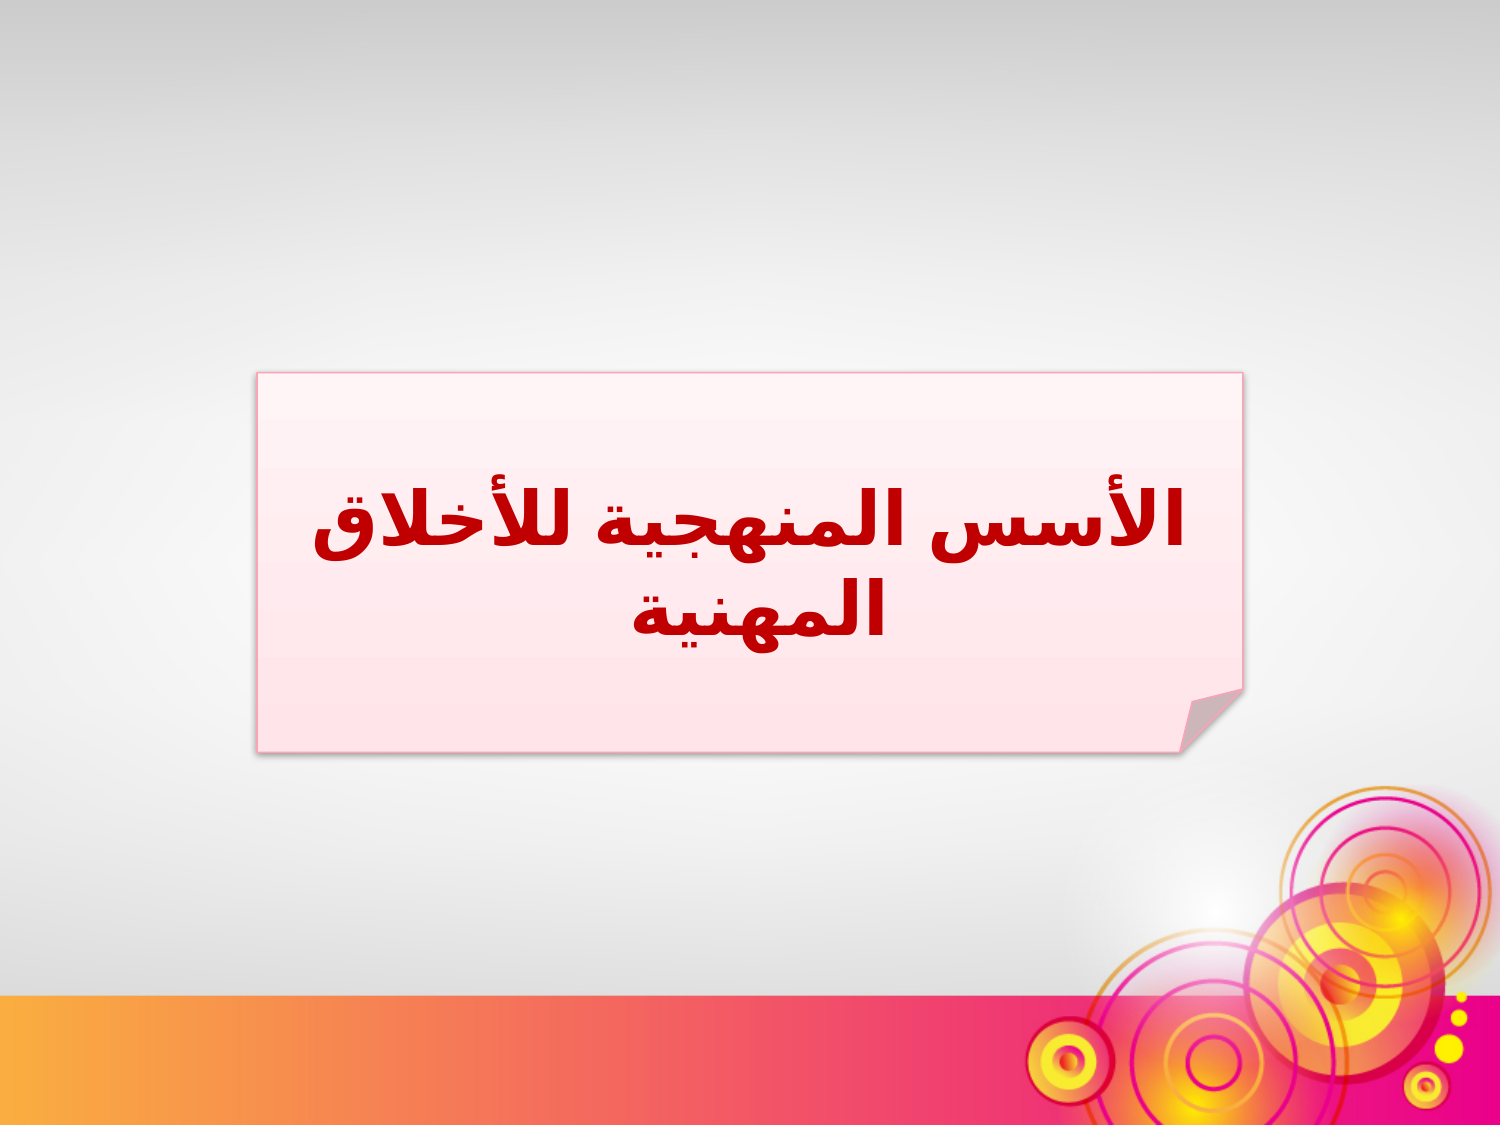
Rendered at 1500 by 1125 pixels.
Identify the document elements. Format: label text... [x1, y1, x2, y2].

picture [0, 0, 1500, 1125]
text_box الأسس المنهجية للأخلاق المهنية [256, 371, 1244, 754]
